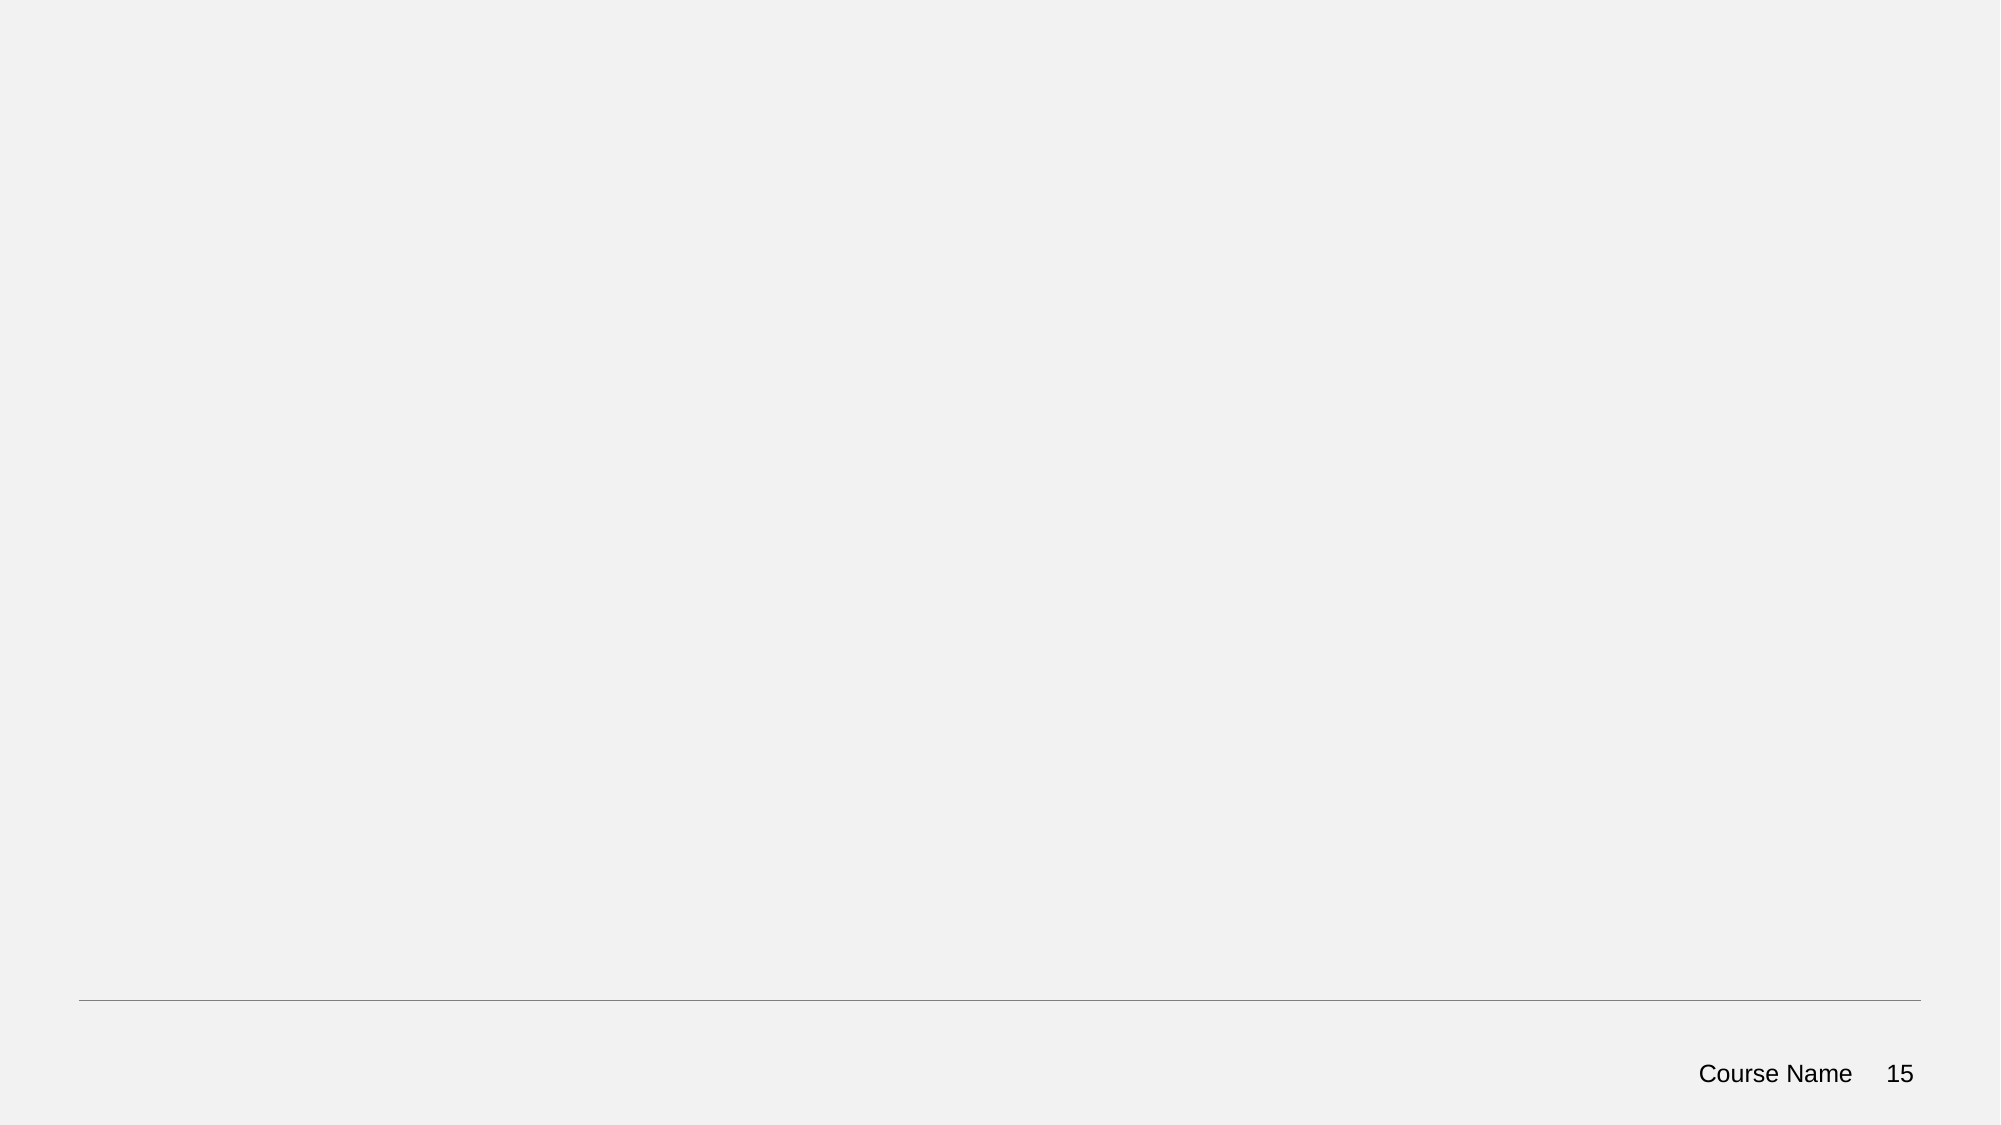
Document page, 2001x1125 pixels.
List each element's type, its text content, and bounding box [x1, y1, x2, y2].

slide_number 15 [1853, 1042, 1922, 1103]
footer Course Name [545, 1042, 1853, 1103]
